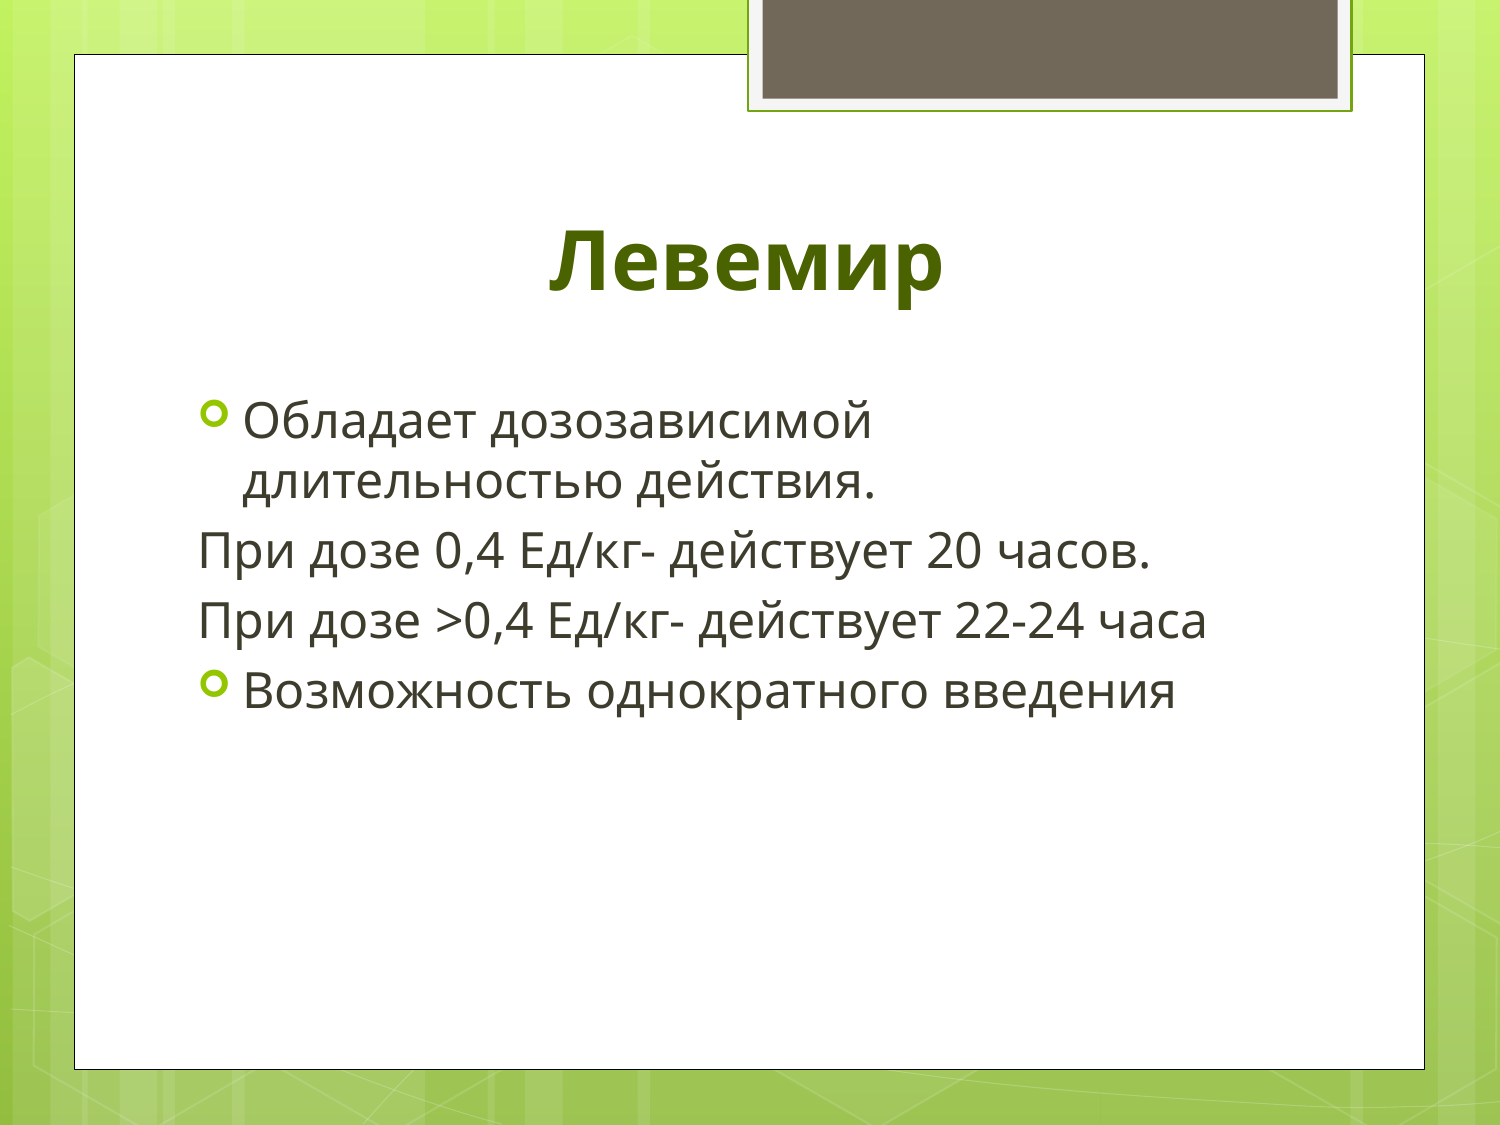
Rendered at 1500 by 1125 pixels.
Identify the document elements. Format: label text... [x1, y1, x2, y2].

title Левемир [171, 168, 1324, 315]
list Обладает дозозависимой длительностью действия. При дозе 0,4 Ед/кг- действует 20 часов. При дозе >0,4 Ед/кг- действует 22-24 часа Возможность однократного введения [171, 381, 1283, 957]
